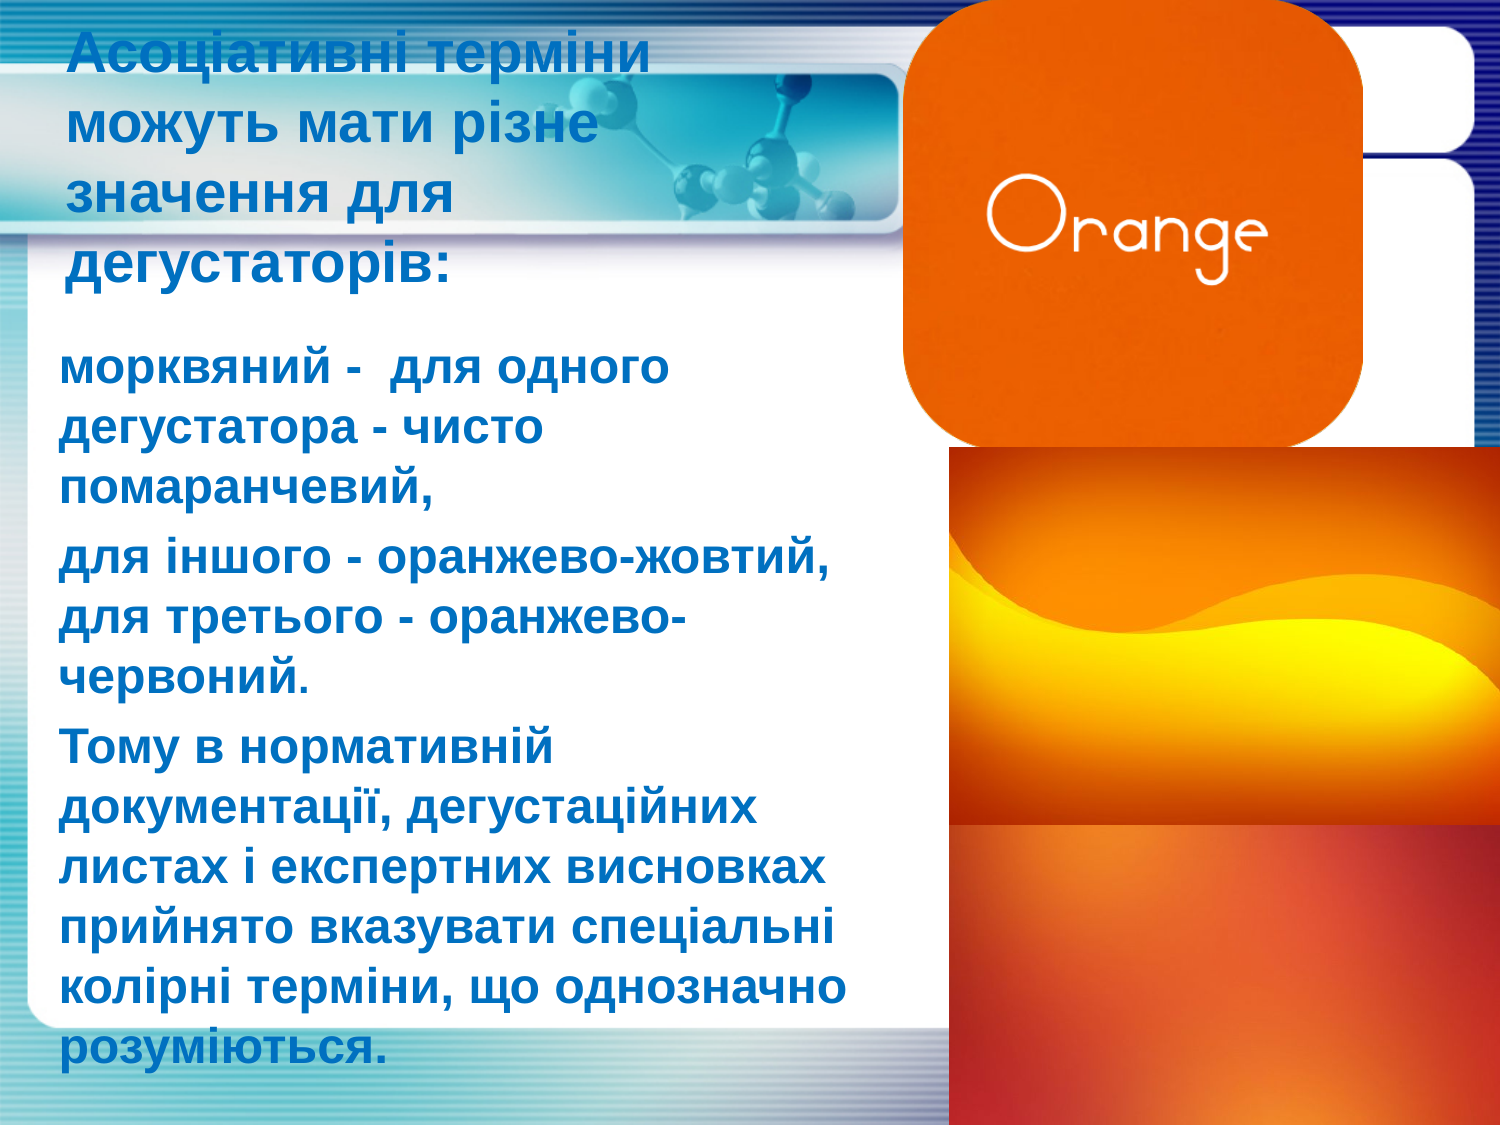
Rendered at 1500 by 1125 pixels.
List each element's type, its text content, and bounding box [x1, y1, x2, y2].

list морквяний - для одного дегустатора - чисто помаранчевий, для іншого - оранжево-жовтий, для третього - оранжево-червоний. Тому в нормативній документації, дегустаційних листах і експертних висновках прийнято вказувати спеціальні колірні терміни, що однозначно розуміються. [29, 326, 904, 1090]
picture [0, 0, 1500, 1125]
title Асоціативні терміни можуть мати різне значення для дегустаторів: [49, 107, 863, 201]
